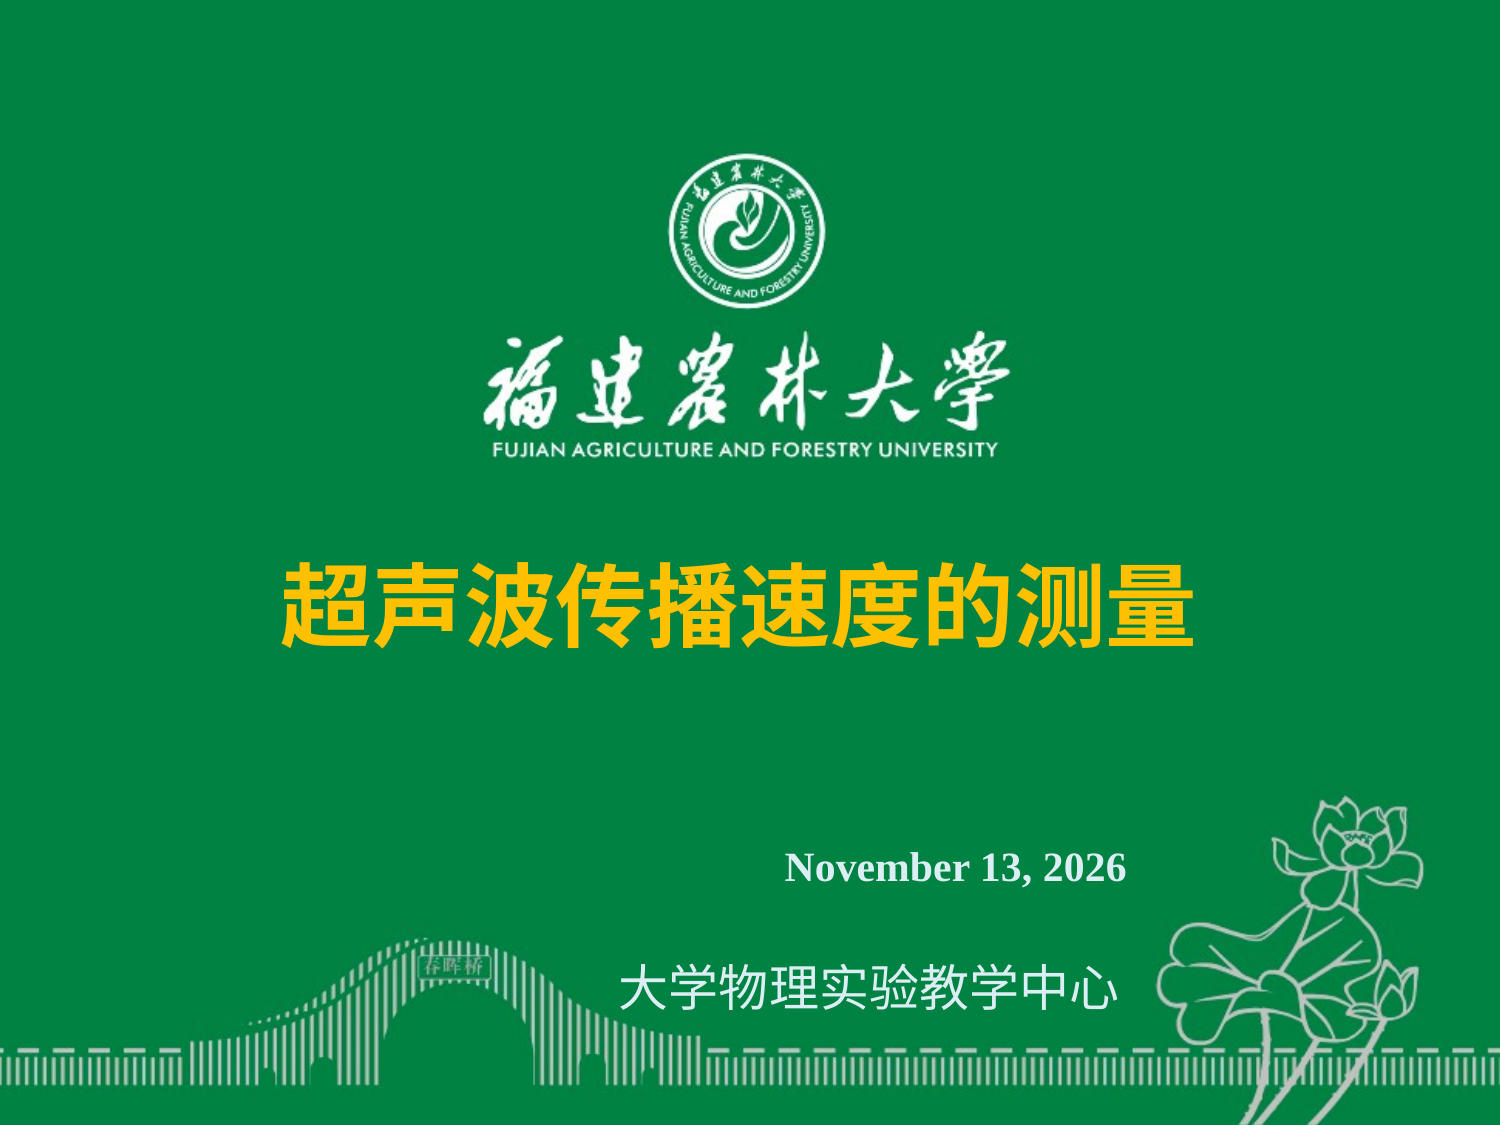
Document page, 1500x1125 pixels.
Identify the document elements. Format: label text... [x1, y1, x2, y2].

title 超声波传播速度的测量 [119, 515, 1360, 693]
picture [0, 0, 1500, 1125]
